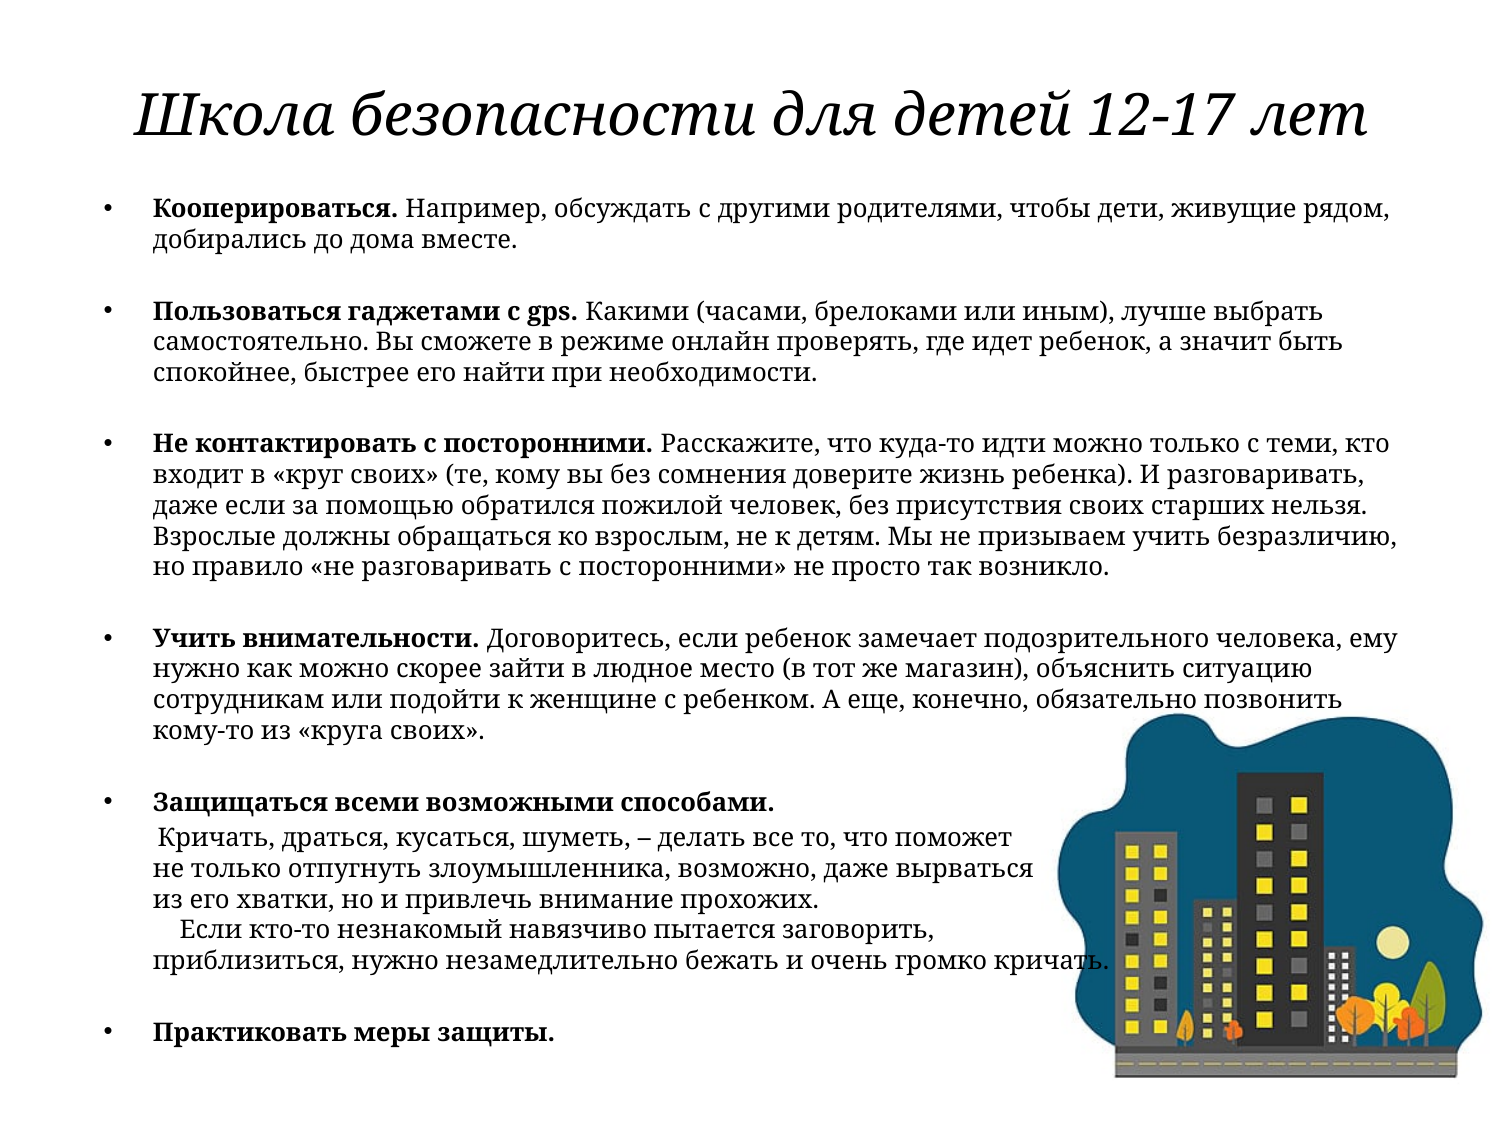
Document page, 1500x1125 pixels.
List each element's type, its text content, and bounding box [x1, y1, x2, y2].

picture [1041, 666, 1500, 1125]
list Кооперироваться. Например, обсуждать с другими родителями, чтобы дети, живущие рядом, добирались до дома вместе. Пользоваться гаджетами с gps. Какими (часами, брелоками или иным), лучше выбрать самостоятельно. Вы сможете в режиме онлайн проверять, где идет ребенок, а значит быть спокойнее, быстрее его найти при необходимости. Не контактировать с посторонними. Расскажите, что куда-то идти можно только с теми, кто входит в «круг своих» (те, кому вы без сомнения доверите жизнь ребенка). И разговаривать, даже если за помощью обратился пожилой человек, без присутствия своих старших нельзя. Взрослые должны обращаться ко взрослым, не к детям. Мы не призываем учить безразличию, но правило «не разговаривать с посторонними» не просто так возникло. Учить внимательности. Договоритесь, если ребенок замечает подозрительного человека, ему нужно как можно скорее зайти в людное место (в тот же магазин), объяснить ситуацию сотрудникам или подойти к женщине с ребенком. А еще, конечно, обязательно позвонить кому-то из «круга своих». Защищаться всеми возможными способами. Кричать, драться, кусаться, шуметь, – делать все то, что поможет не только отпугнуть злоумышленника, возможно, даже вырваться из его хватки, но и привлечь внимание прохожих. Если кто-то незнакомый навязчиво пытается заговорить, приблизиться, нужно незамедлительно бежать и очень громко кричать. Практиковать меры защиты. [88, 184, 1439, 1094]
title Школа безопасности для детей 12-17 лет [76, 30, 1427, 194]
